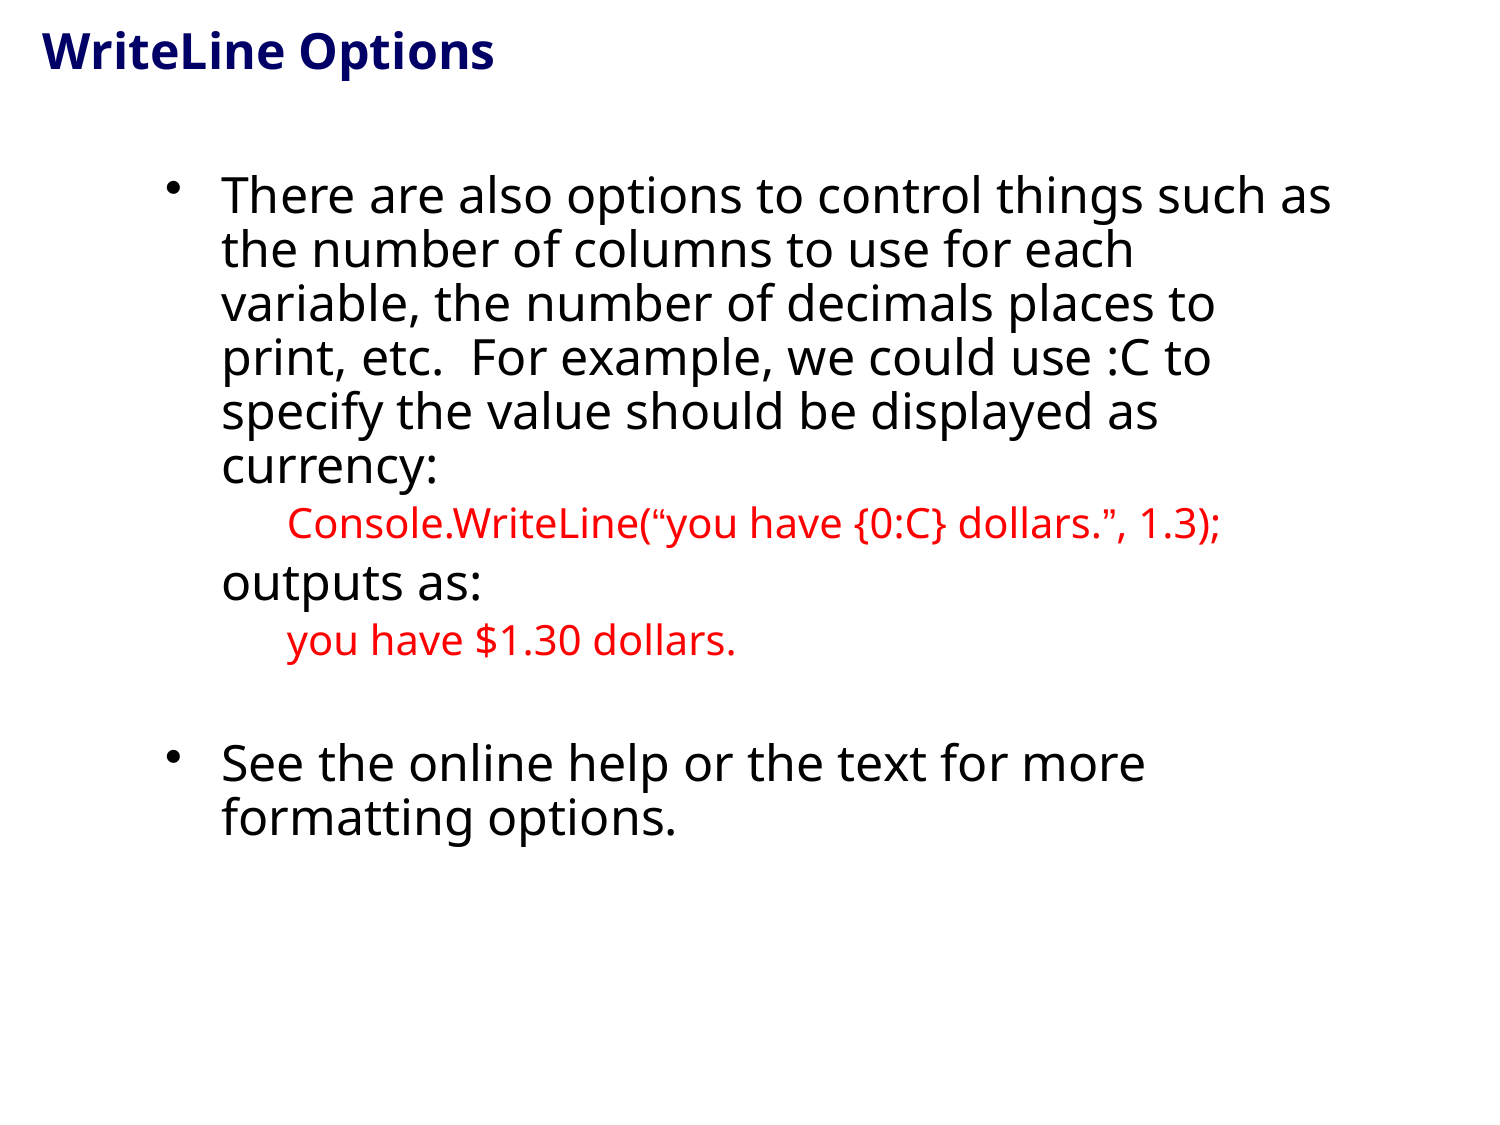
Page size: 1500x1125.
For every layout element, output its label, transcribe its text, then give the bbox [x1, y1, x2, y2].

title WriteLine Options [27, 12, 1485, 163]
list There are also options to control things such as the number of columns to use for each variable, the number of decimals places to print, etc. For example, we could use :C to specify the value should be displayed as currency: Console.WriteLine(“you have {0:C} dollars.”, 1.3); outputs as: you have $1.30 dollars. See the online help or the text for more formatting options. [149, 162, 1351, 963]
